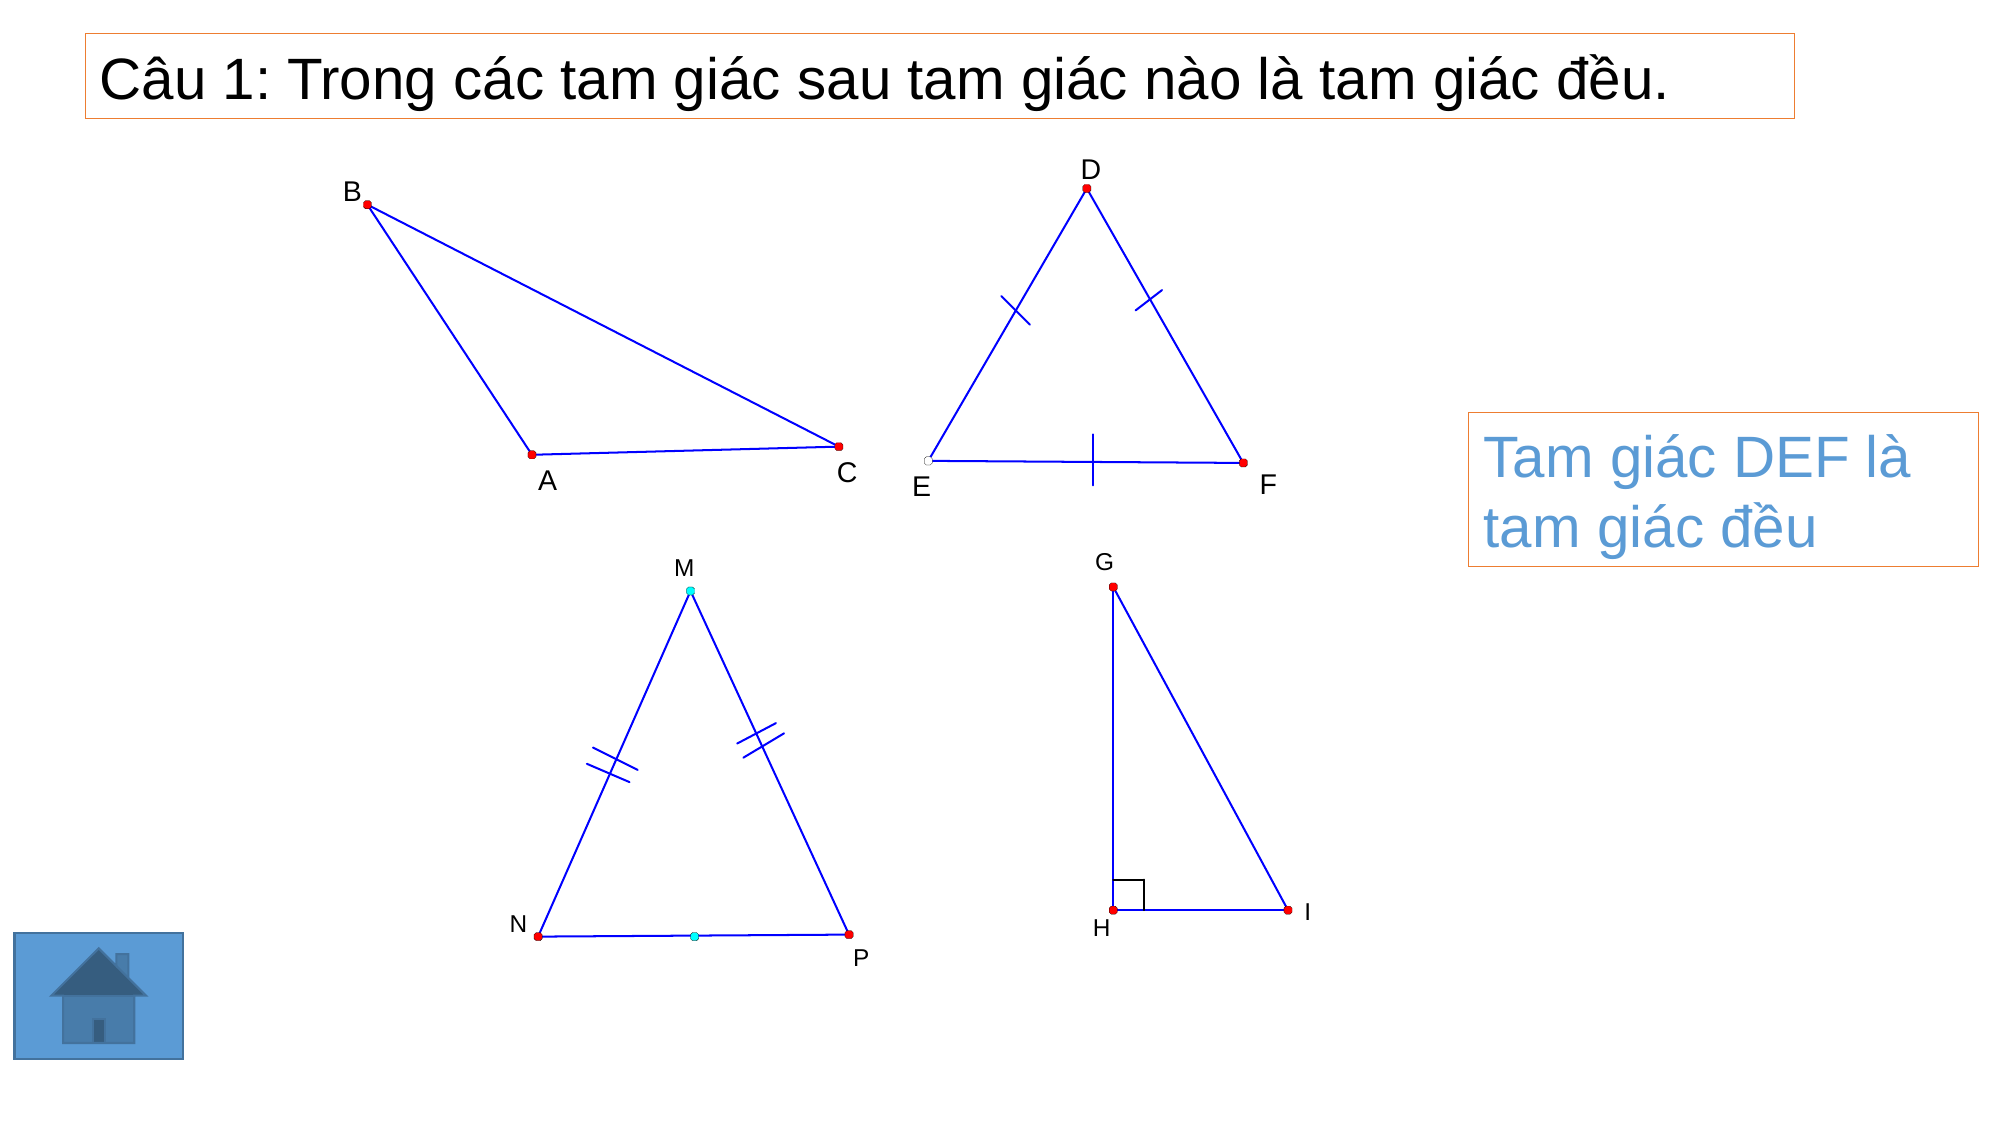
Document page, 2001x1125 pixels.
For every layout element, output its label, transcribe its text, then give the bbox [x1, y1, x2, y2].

text_box Câu 1: Trong các tam giác sau tam giác nào là tam giác đều. [85, 33, 1795, 119]
text_box [13, 932, 184, 1060]
picture [322, 145, 1331, 996]
text_box Tam giác DEF là tam giác đều [1468, 412, 1979, 567]
